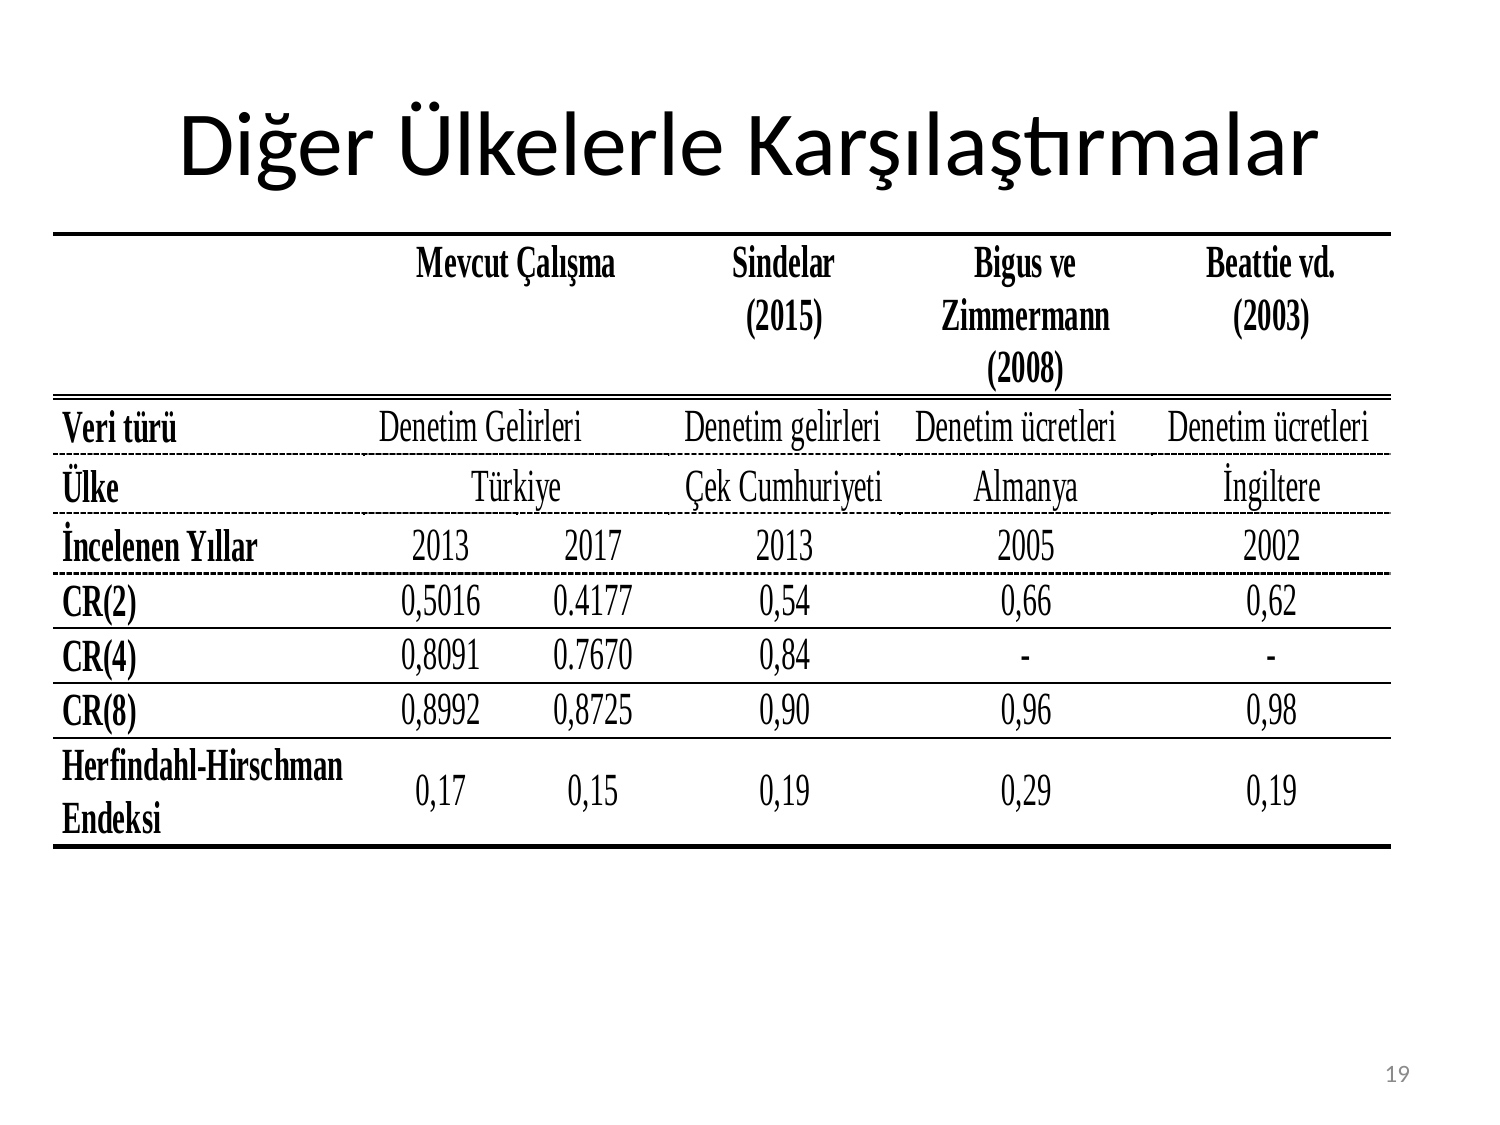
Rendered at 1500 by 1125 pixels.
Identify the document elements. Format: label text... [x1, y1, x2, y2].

title Diğer Ülkelerle Karşılaştırmalar [75, 45, 1425, 233]
slide_number 19 [1074, 1042, 1425, 1103]
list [52, 231, 1400, 965]
